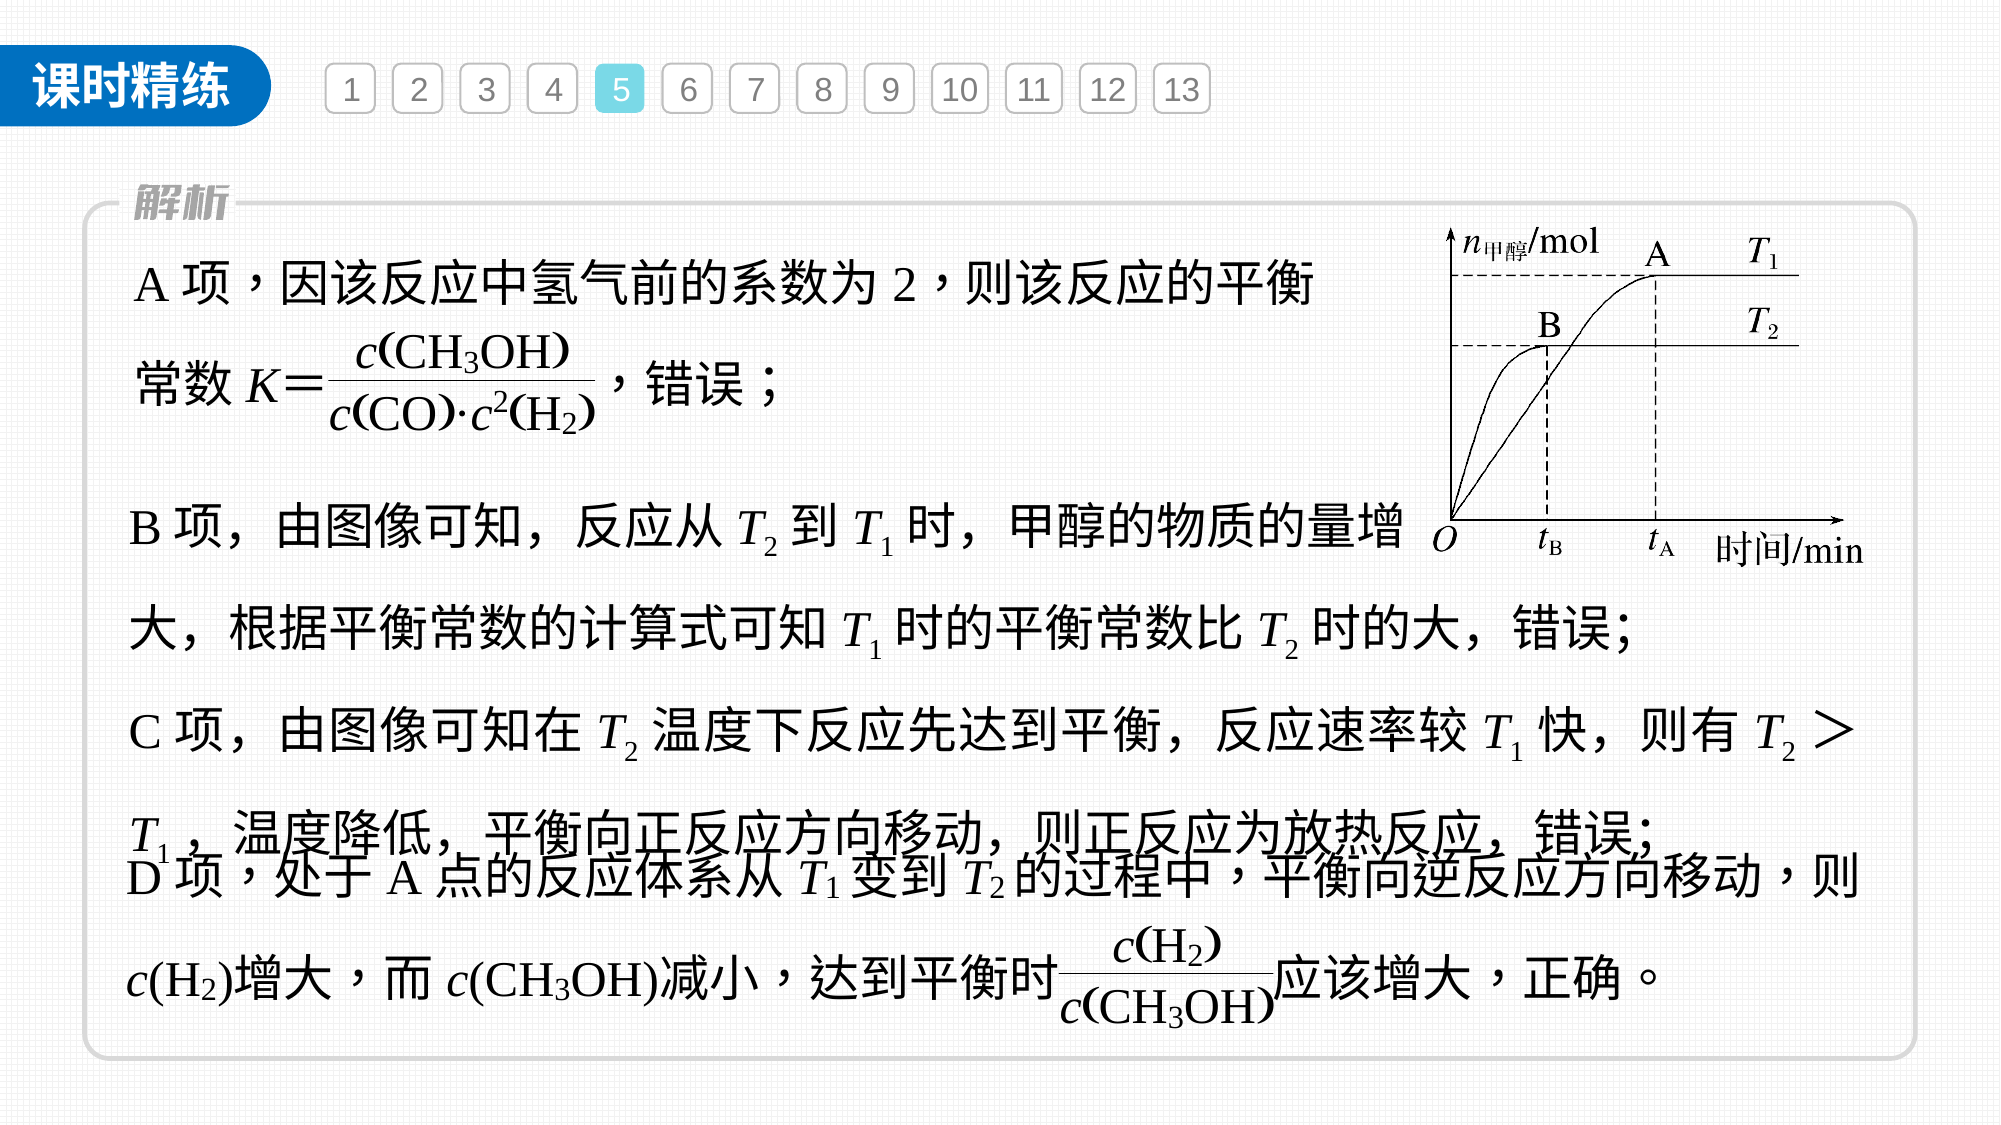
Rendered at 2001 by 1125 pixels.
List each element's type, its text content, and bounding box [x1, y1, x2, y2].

text_box 10 [930, 62, 990, 114]
text_box 4 [526, 62, 579, 114]
text_box 3 [459, 62, 511, 114]
text_box 9 [863, 62, 916, 114]
text_box 5 [594, 62, 646, 114]
text_box 6 [661, 62, 713, 114]
text_box 13 [1152, 62, 1211, 114]
text_box 11 [1004, 62, 1064, 114]
text_box 1 [324, 62, 376, 114]
text_box 8 [796, 62, 848, 114]
text_box 12 [1078, 62, 1138, 114]
text_box 7 [728, 62, 781, 114]
text_box 2 [391, 62, 444, 114]
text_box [84, 184, 1916, 1094]
